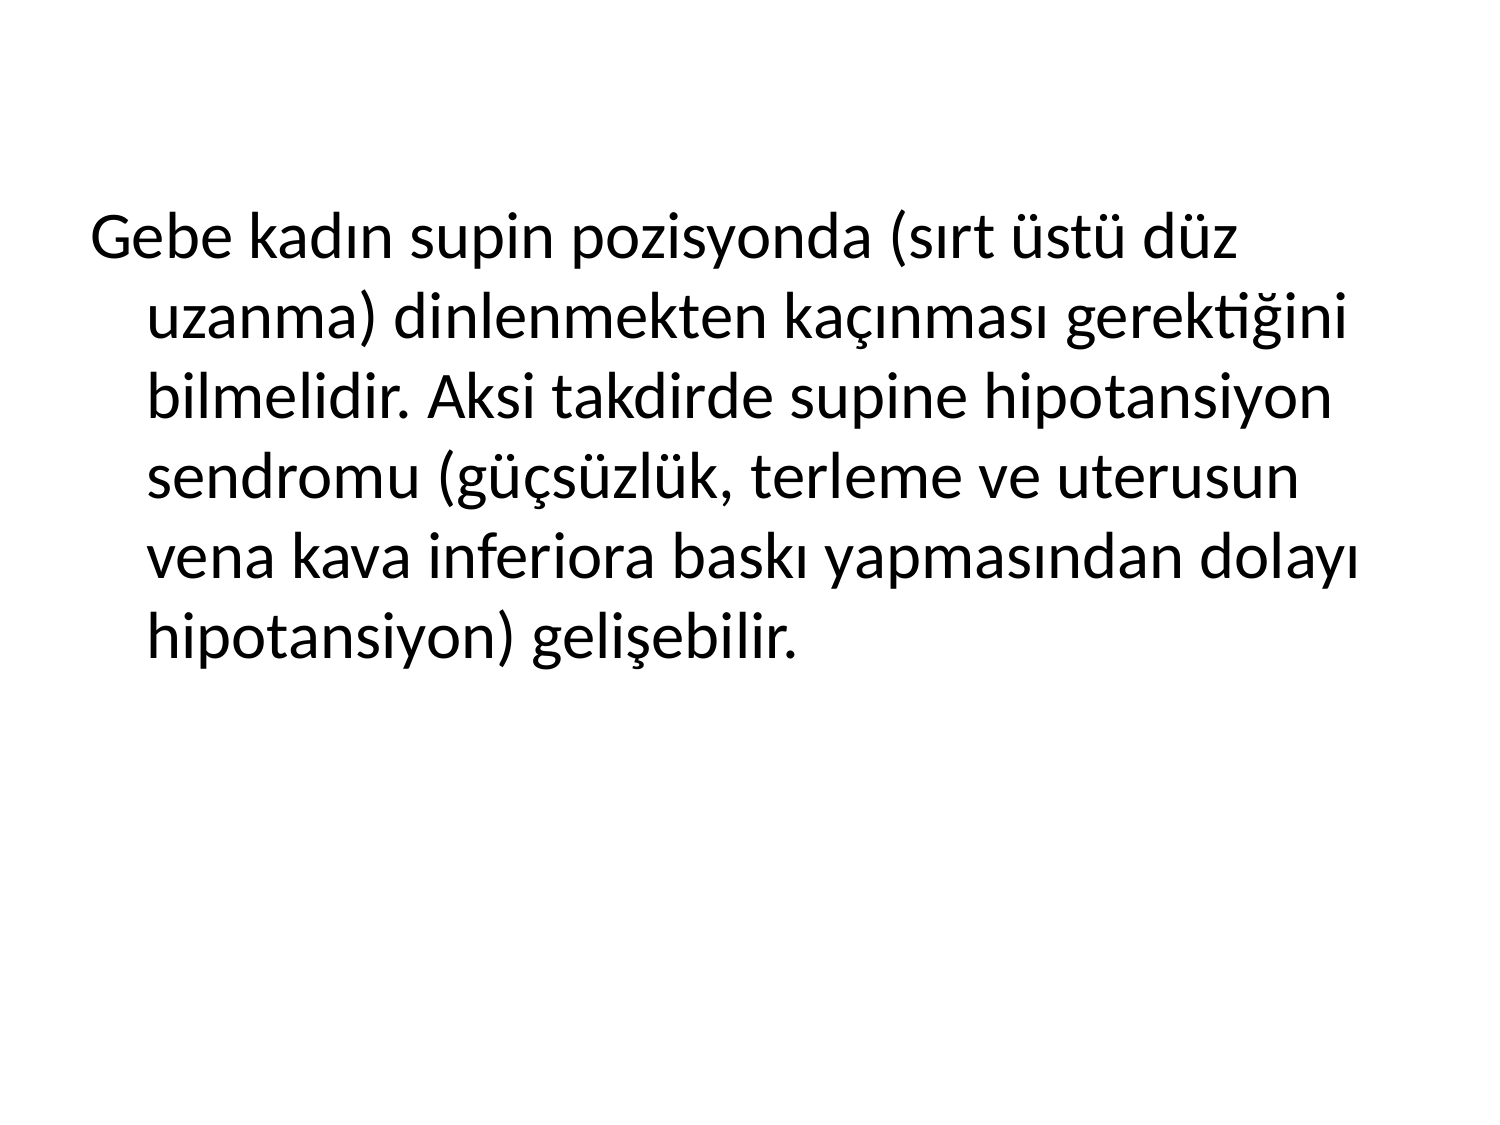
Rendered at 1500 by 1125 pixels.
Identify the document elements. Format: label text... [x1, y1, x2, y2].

list Gebe kadın supin pozisyonda (sırt üstü düz uzanma) dinlenmekten kaçınması gerektiğini bilmelidir. Aksi takdirde supine hipotansiyon sendromu (güçsüzlük, terleme ve uterusun vena kava inferiora baskı yapmasından dolayı hipotansiyon) gelişebilir. [75, 184, 1425, 1005]
